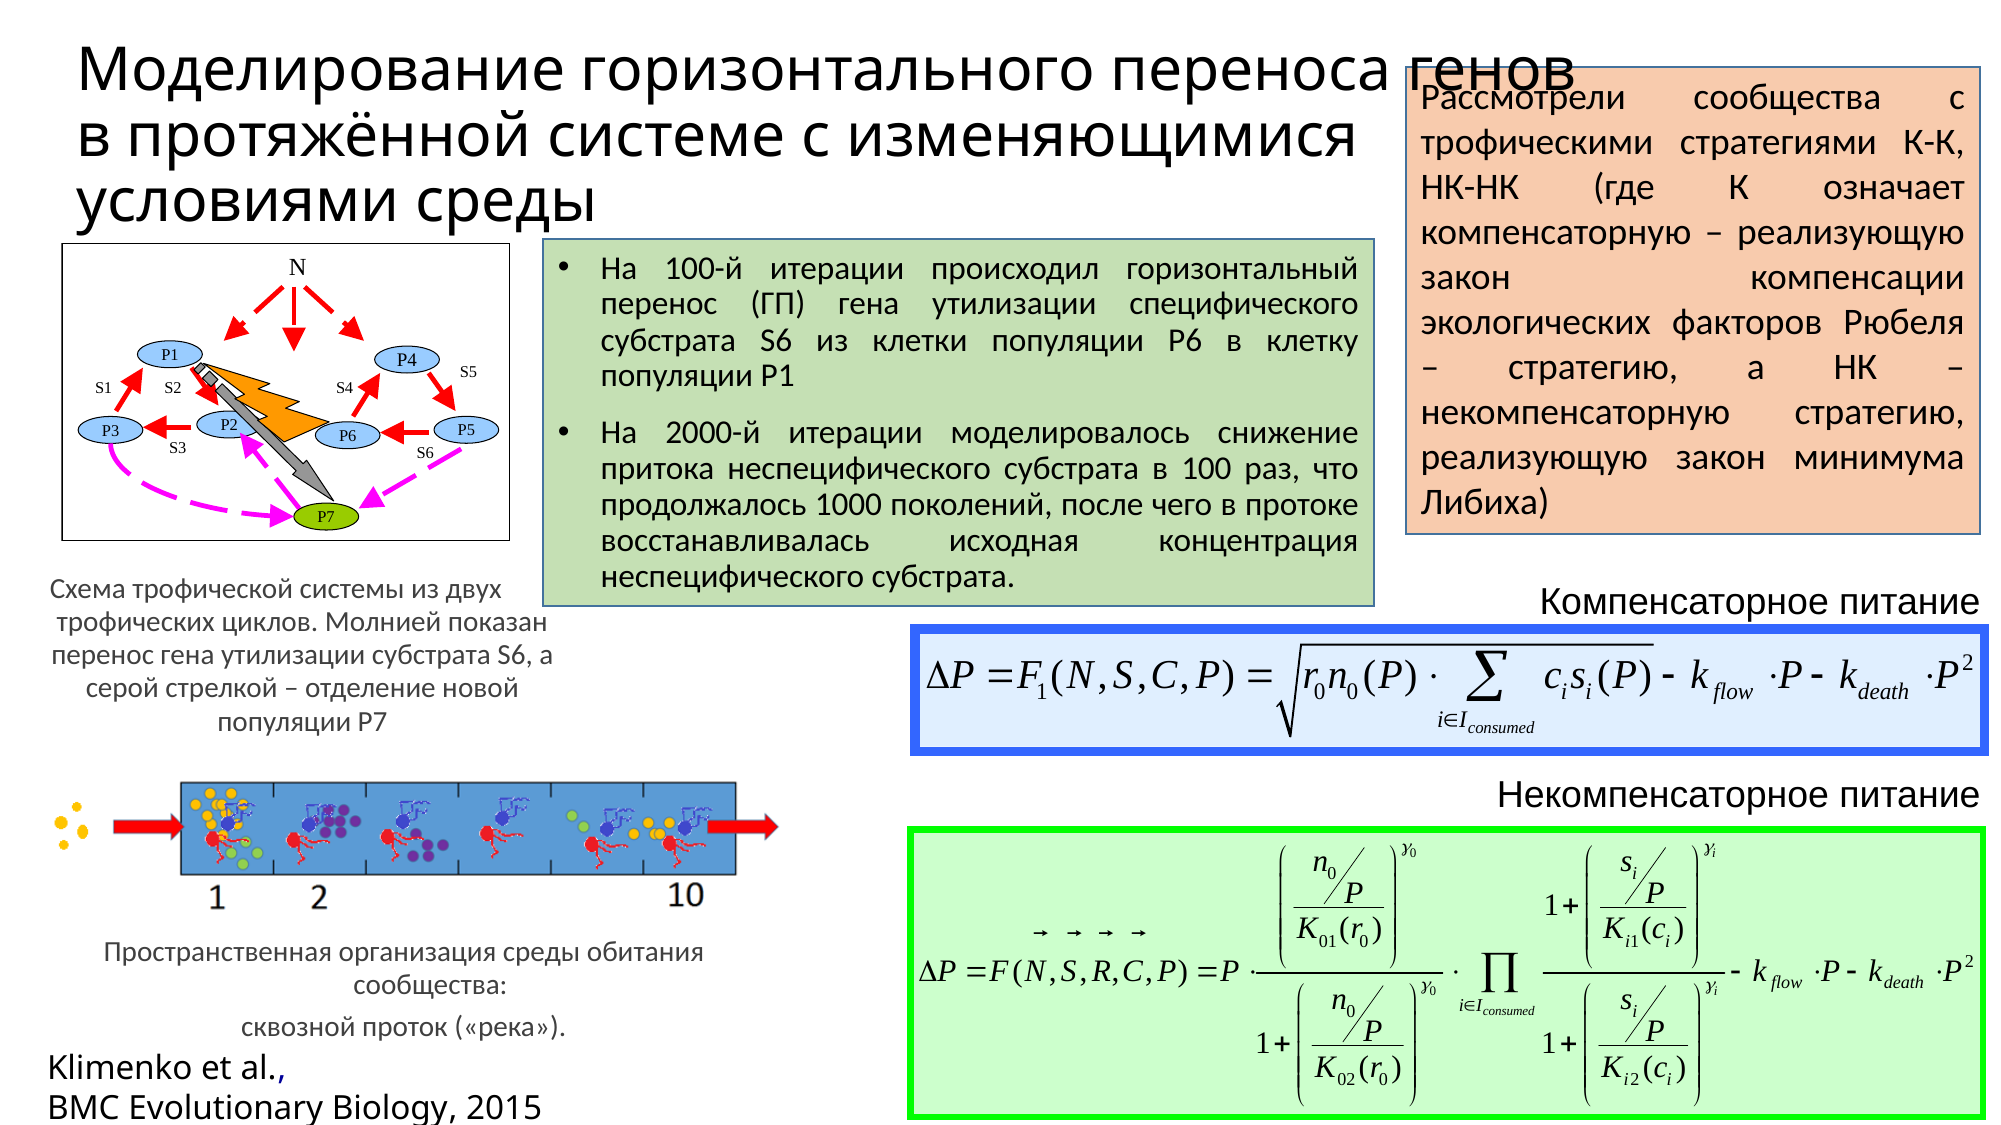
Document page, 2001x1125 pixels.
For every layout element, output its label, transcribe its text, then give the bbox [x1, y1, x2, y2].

text_box [542, 238, 1375, 570]
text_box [913, 832, 1980, 1114]
list На 100-й итерации происходил горизонтальный перенос (ГП) гена утилизации специфического субстрата S6 из клетки популяции P6 в клетку популяции P1 На 2000-й итерации моделировалось снижение притока неспецифического субстрата в 100 раз, что продолжалось 1000 поколений, после чего в протоке восстанавливалась исходная концентрация неспецифического субстрата. [543, 242, 1375, 640]
text_box Рассмотрели сообщества с трофическими стратегиями К-К, НК-НК (где К означает компенсаторную – реализующую закон компенсации экологических факторов Рюбеля – стратегию, а НК – некомпенсаторную стратегию, реализующую закон минимума Либиха) [1405, 64, 1980, 530]
text_box [1405, 66, 1981, 535]
text_box Компенсаторное питание [1284, 569, 1996, 630]
text_box Схема трофической системы из двух трофических циклов. Молнией показан перенос гена утилизации субстрата S6, а серой стрелкой – отделение новой популяции P7 [0, 570, 566, 833]
text_box Пространственная организация среды обитания сообщества: сквозной проток («река»). [32, 932, 758, 1038]
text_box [919, 633, 1980, 747]
text_box Некомпенсаторное питание [1465, 762, 1996, 823]
text_box Klimenko et al., BMC Evolutionary Biology, 2015 [32, 1038, 882, 1125]
picture [46, 764, 786, 915]
picture [61, 242, 512, 543]
title Моделирование горизонтального переноса генов в протяжённой системе с изменяющимися условиями среды [61, 37, 1844, 236]
